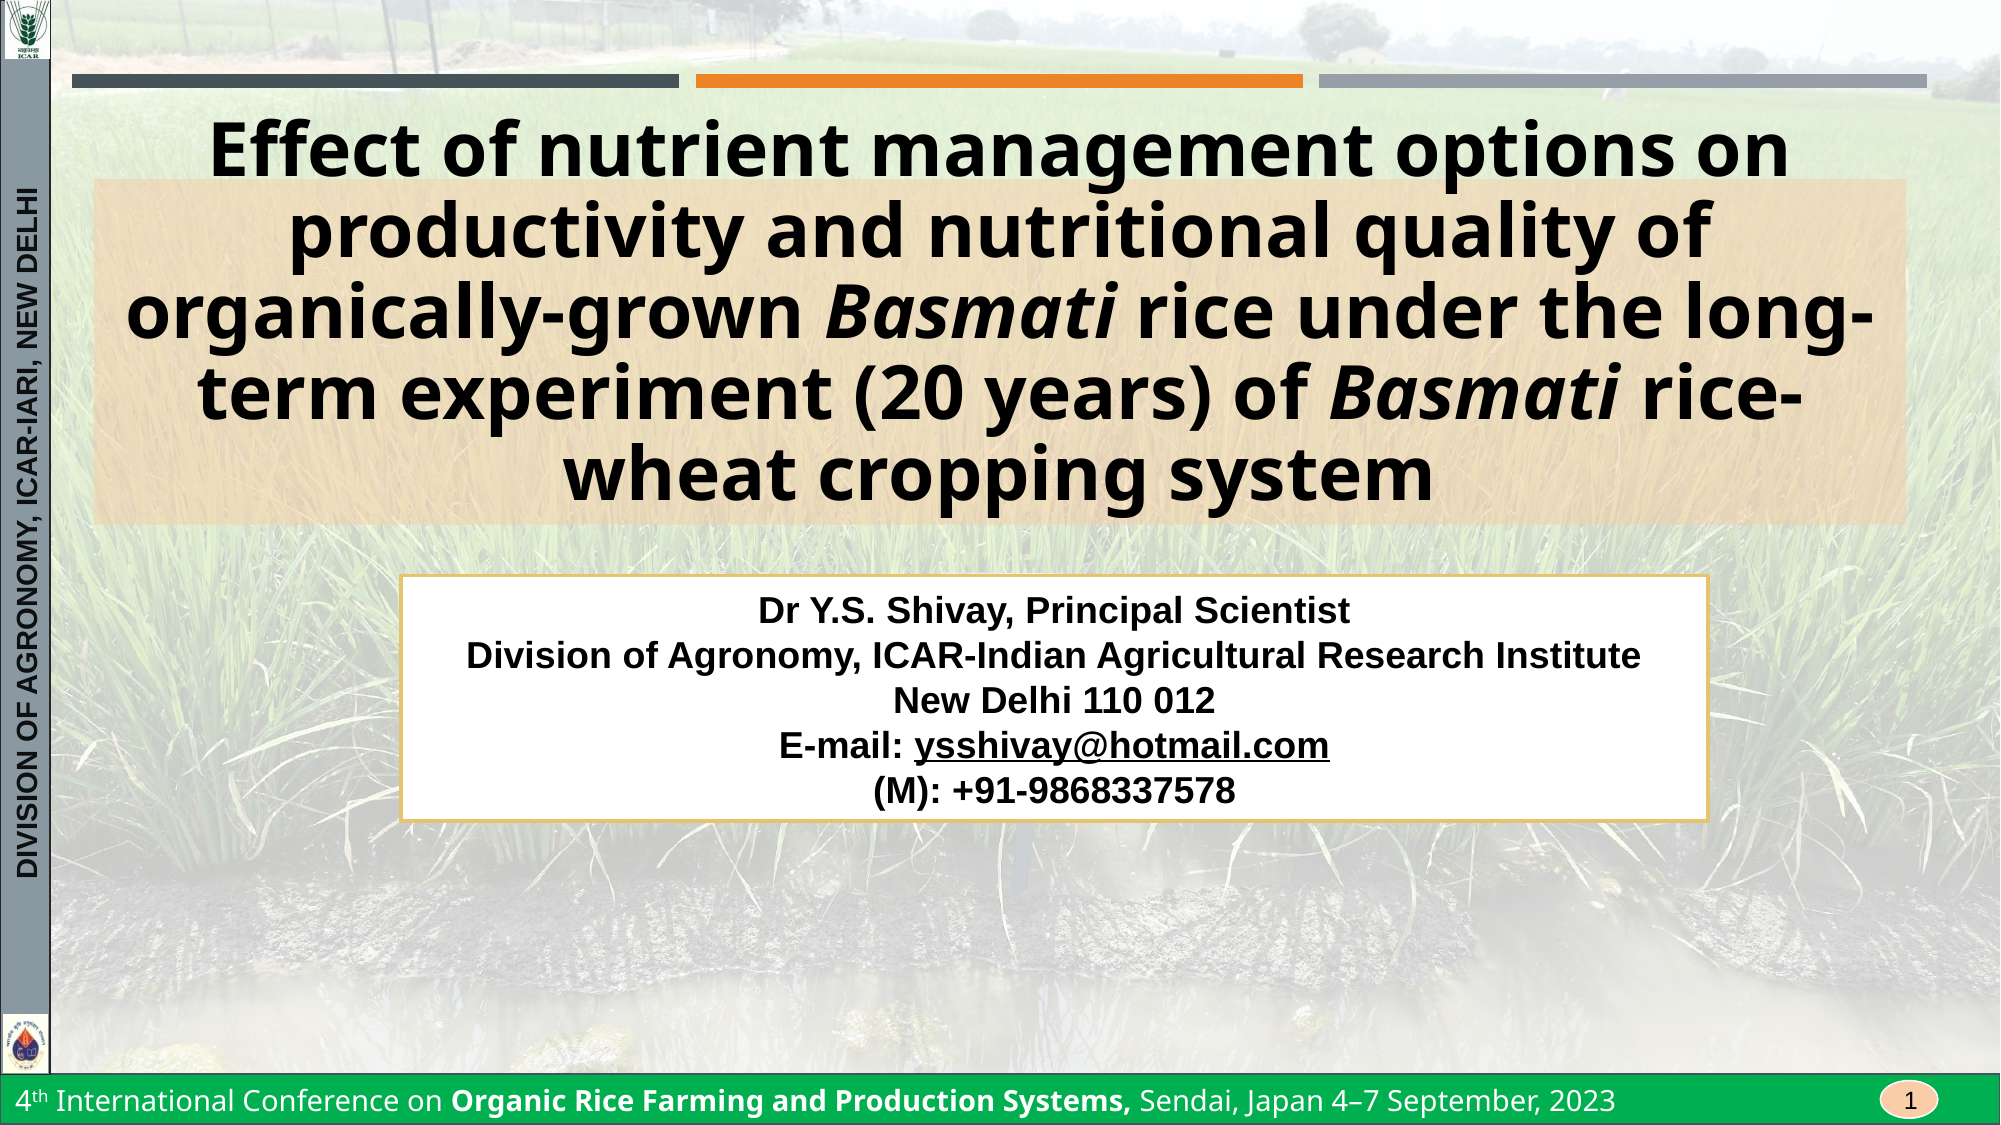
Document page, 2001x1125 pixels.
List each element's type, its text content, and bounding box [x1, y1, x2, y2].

text_box DIVISION OF AGRONOMY, ICAR-IARI, NEW DELHI [0, 60, 51, 1016]
subtitle Dr Y.S. Shivay, Principal Scientist Division of Agronomy, ICAR-Indian Agricultural Research Institute New Delhi 110 012 E-mail: ysshivay@hotmail.com (M): +91-9868337578 [401, 575, 1708, 822]
title Effect of nutrient management options on productivity and nutritional quality of organically-grown Basmati rice under the long-term experiment (20 years) of Basmati rice-wheat cropping system [93, 179, 1907, 525]
picture [3, 1014, 48, 1073]
picture [5, 0, 50, 59]
text_box ‹#› [1880, 1080, 1938, 1119]
text_box 4th International Conference on Organic Rice Farming and Production Systems, Sendai, Japan 4–7 September, 2023 [0, 1074, 2000, 1125]
